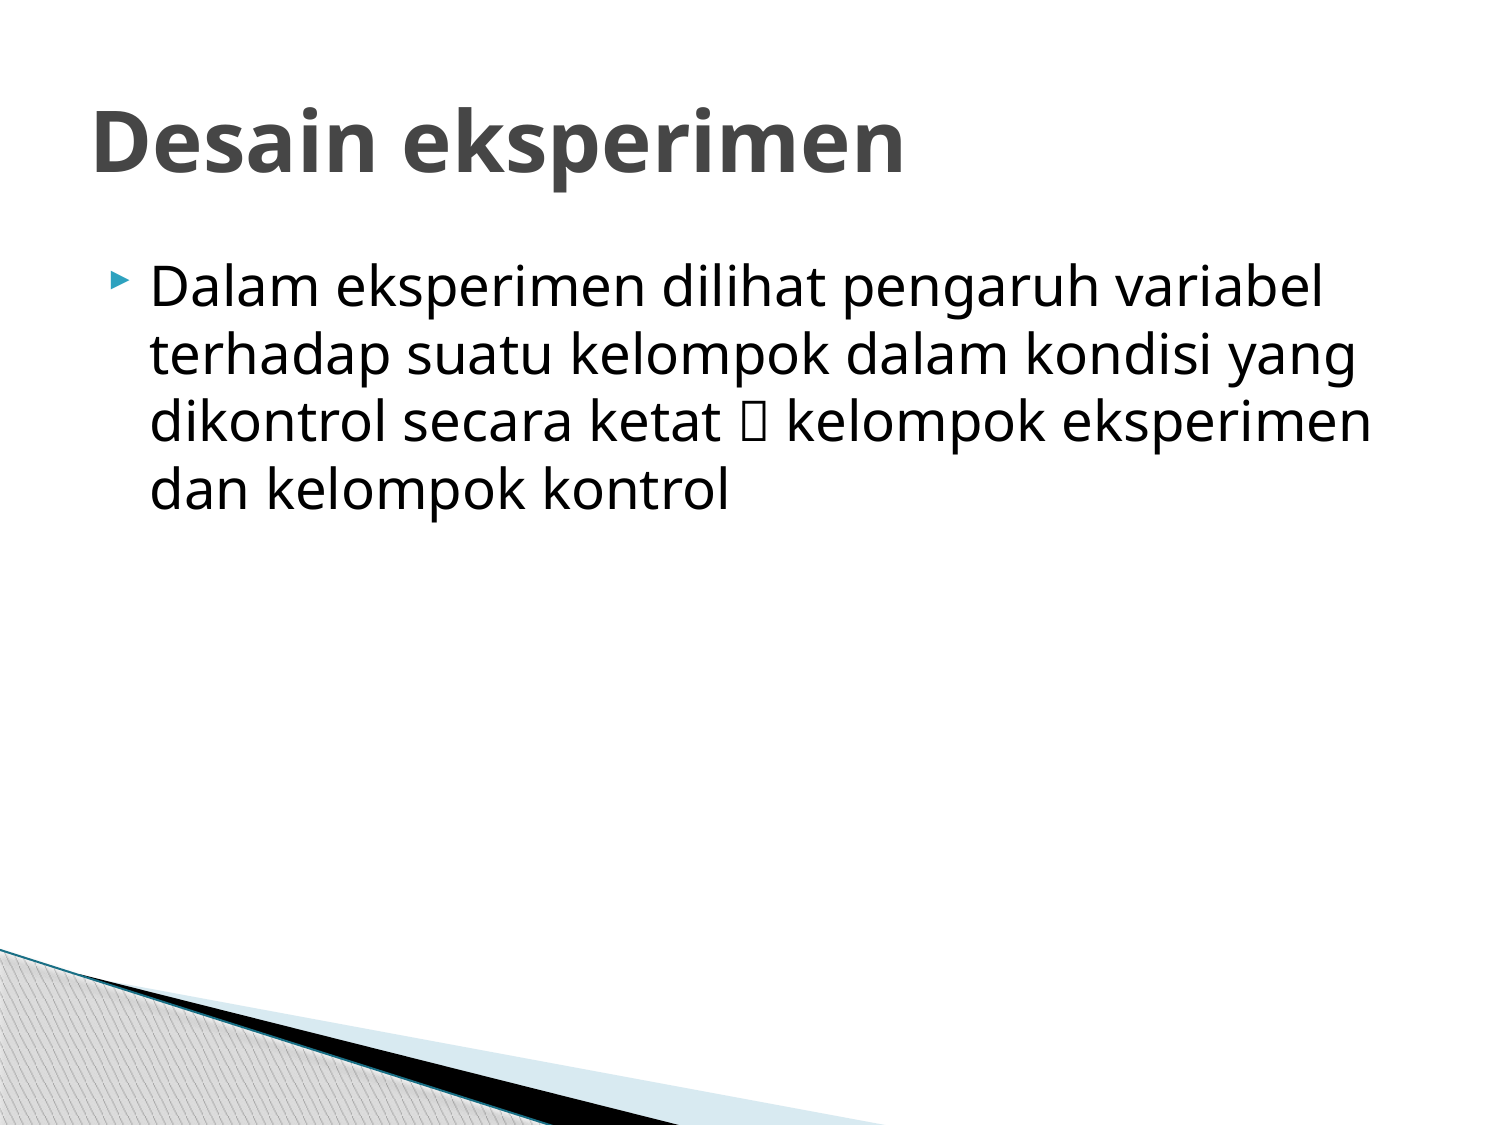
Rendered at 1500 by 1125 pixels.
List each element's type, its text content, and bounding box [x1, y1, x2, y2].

list Dalam eksperimen dilihat pengaruh variabel terhadap suatu kelompok dalam kondisi yang dikontrol secara ketat  kelompok eksperimen dan kelompok kontrol [75, 243, 1425, 986]
title Desain eksperimen [75, 45, 1425, 233]
